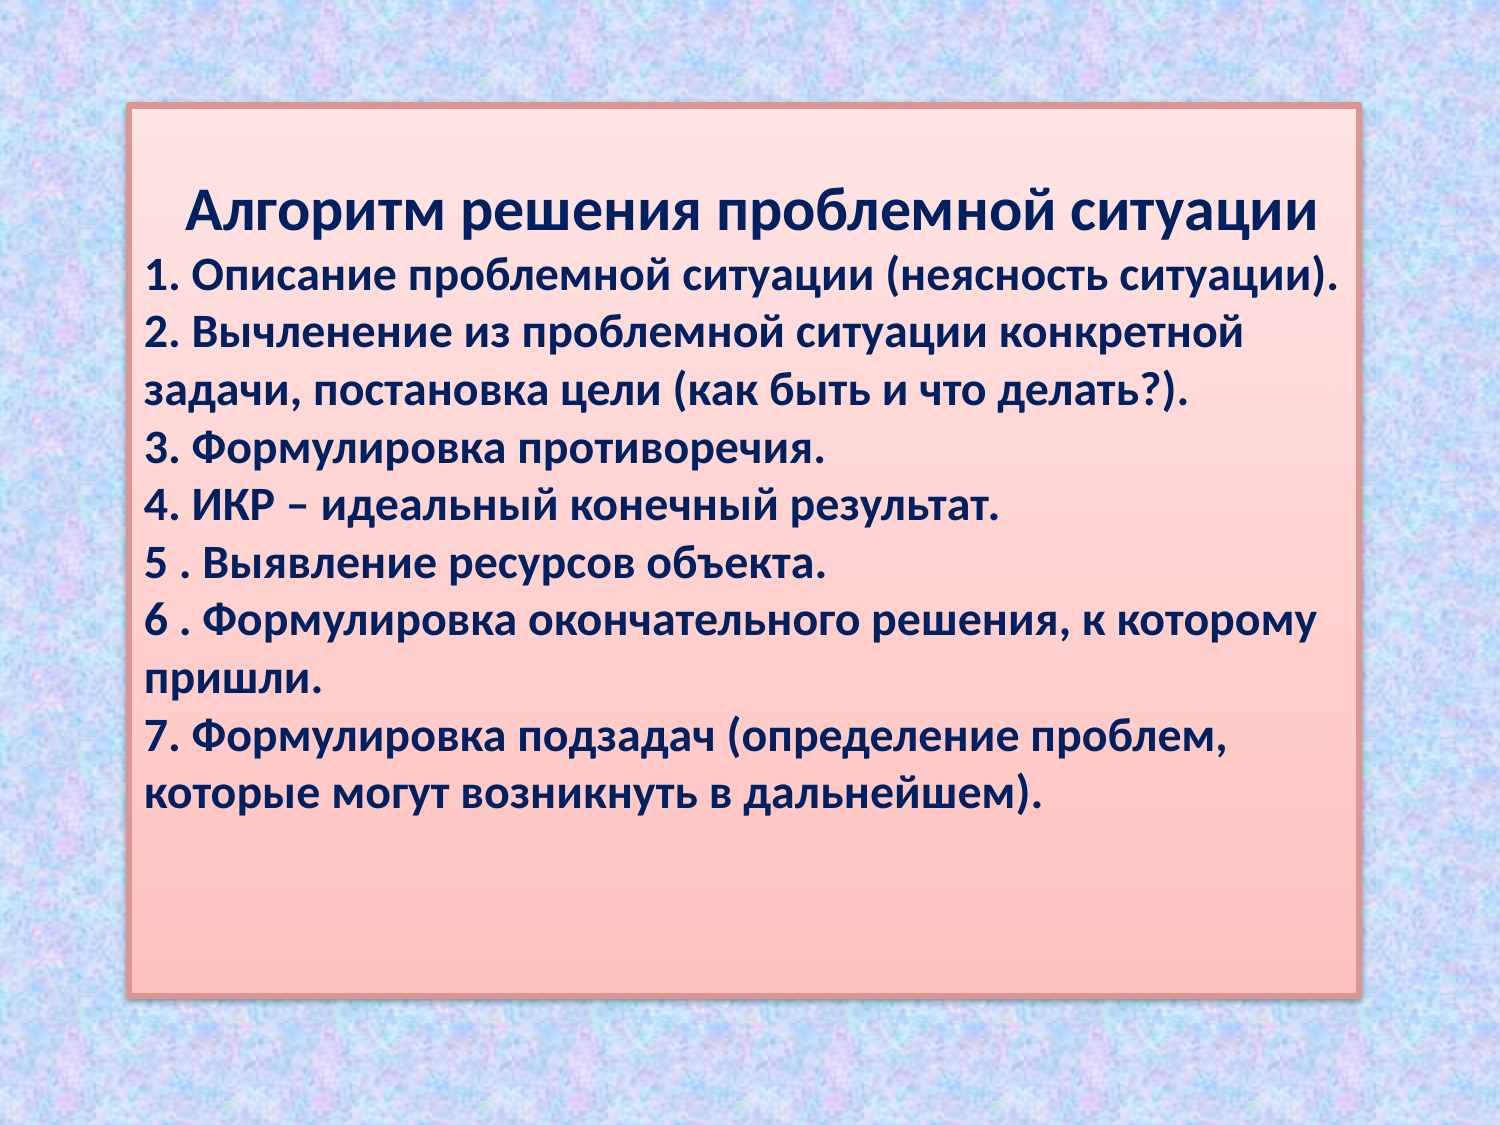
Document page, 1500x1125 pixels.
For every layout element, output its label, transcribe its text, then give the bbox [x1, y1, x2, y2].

title Алгоритм решения проблемной ситуации 1. Описание проблемной ситуации (неясность ситуации). 2. Вычленение из проблемной ситуации конкретной задачи, постановка цели (как быть и что делать?). 3. Формулировка противоречия. 4. ИКР – идеальный конечный результат. 5 . Выявление ресурсов объекта. 6 . Формулировка окончательного решения, к которому пришли. 7. Формулировка подзадач (определение проблем, которые могут возникнуть в дальнейшем). [128, 105, 1360, 997]
picture [0, 0, 1500, 1125]
